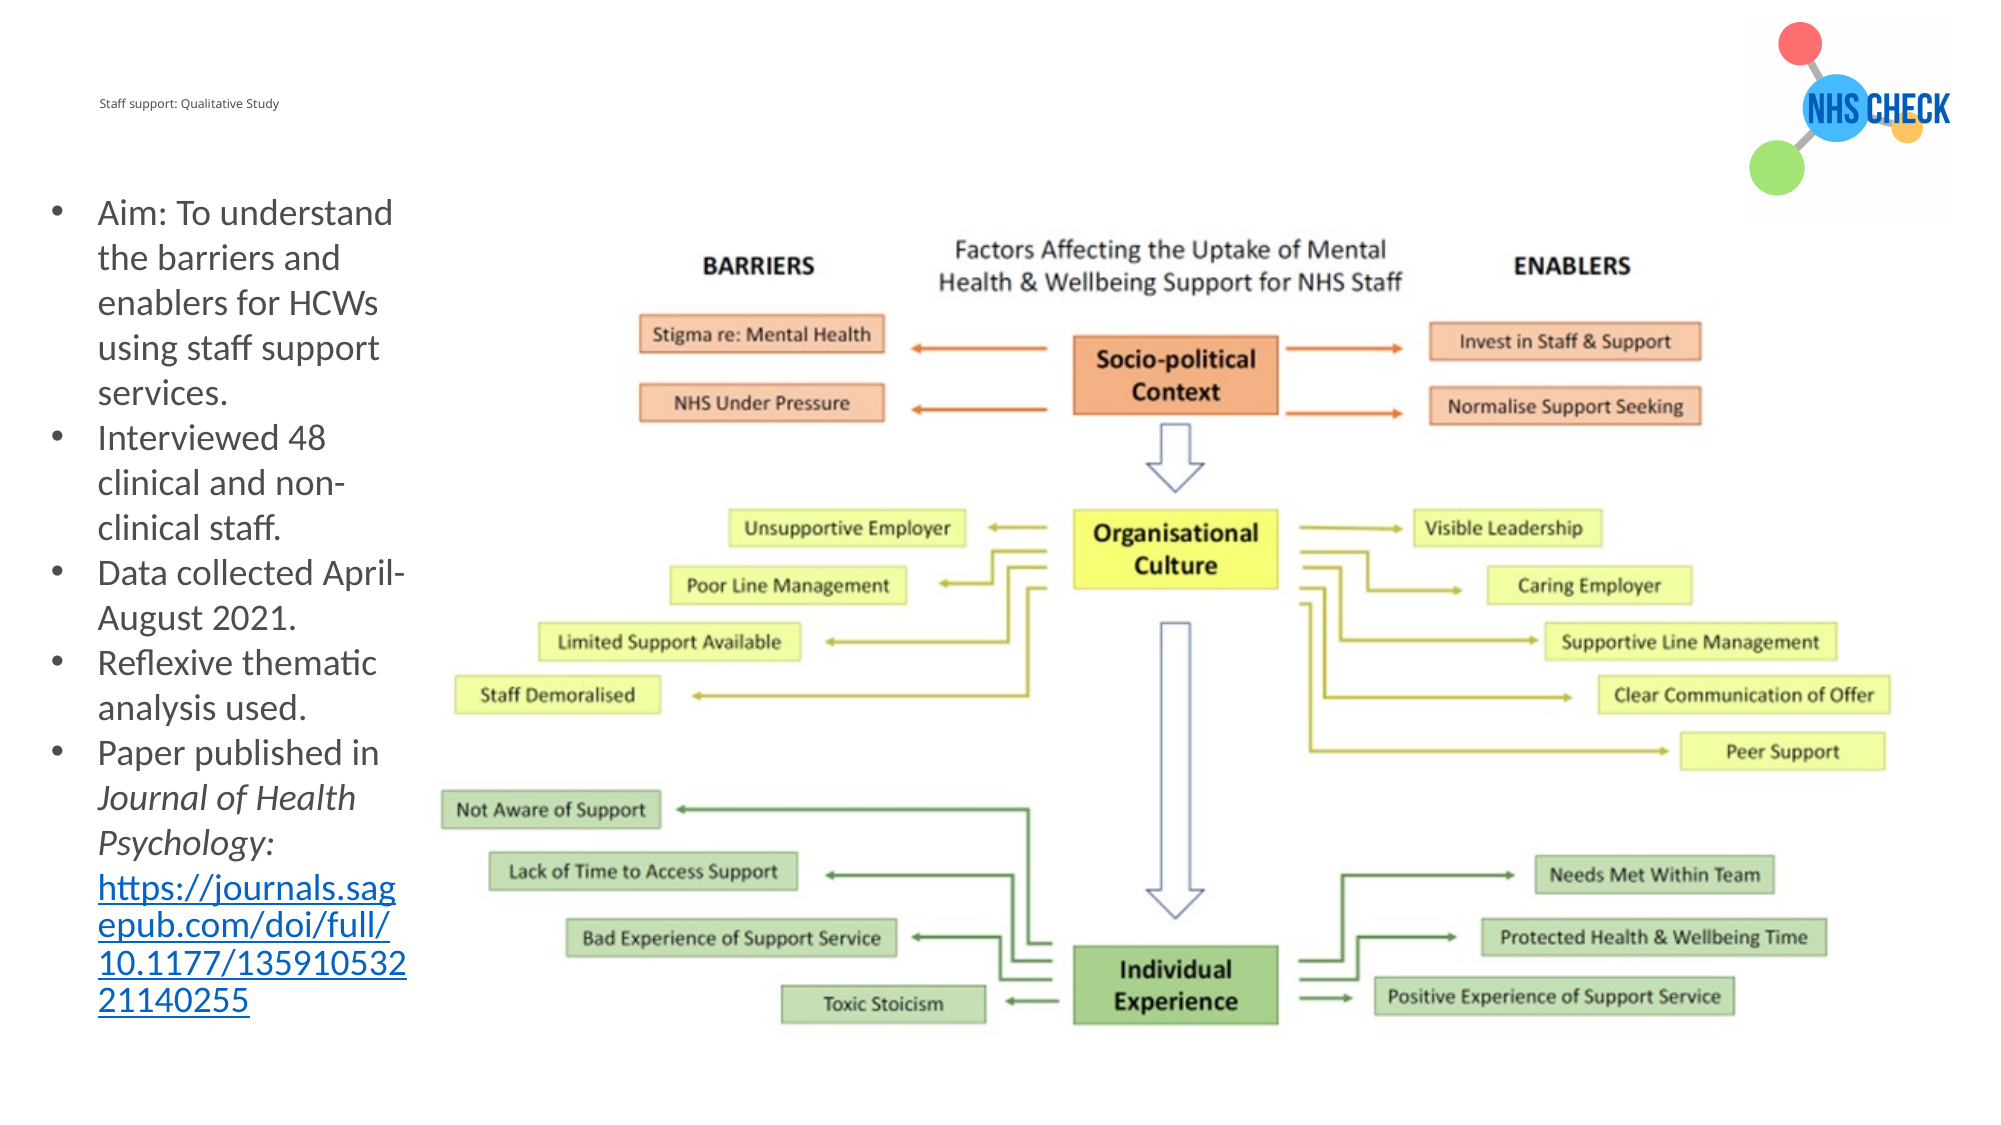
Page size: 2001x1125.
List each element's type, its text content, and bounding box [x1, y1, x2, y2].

title Staff support: Qualitative Study [84, 58, 1746, 157]
picture [1746, 16, 1953, 223]
text_box Aim: To understand the barriers and enablers for HCWs using staff support services. Interviewed 48 clinical and non-clinical staff. Data collected April-August 2021. Reflexive thematic analysis used. Paper published in Journal of Health Psychology: https://journals.sagepub.com/doi/full/10.1177/13591053221140255 [36, 180, 424, 961]
picture [423, 229, 1916, 1052]
